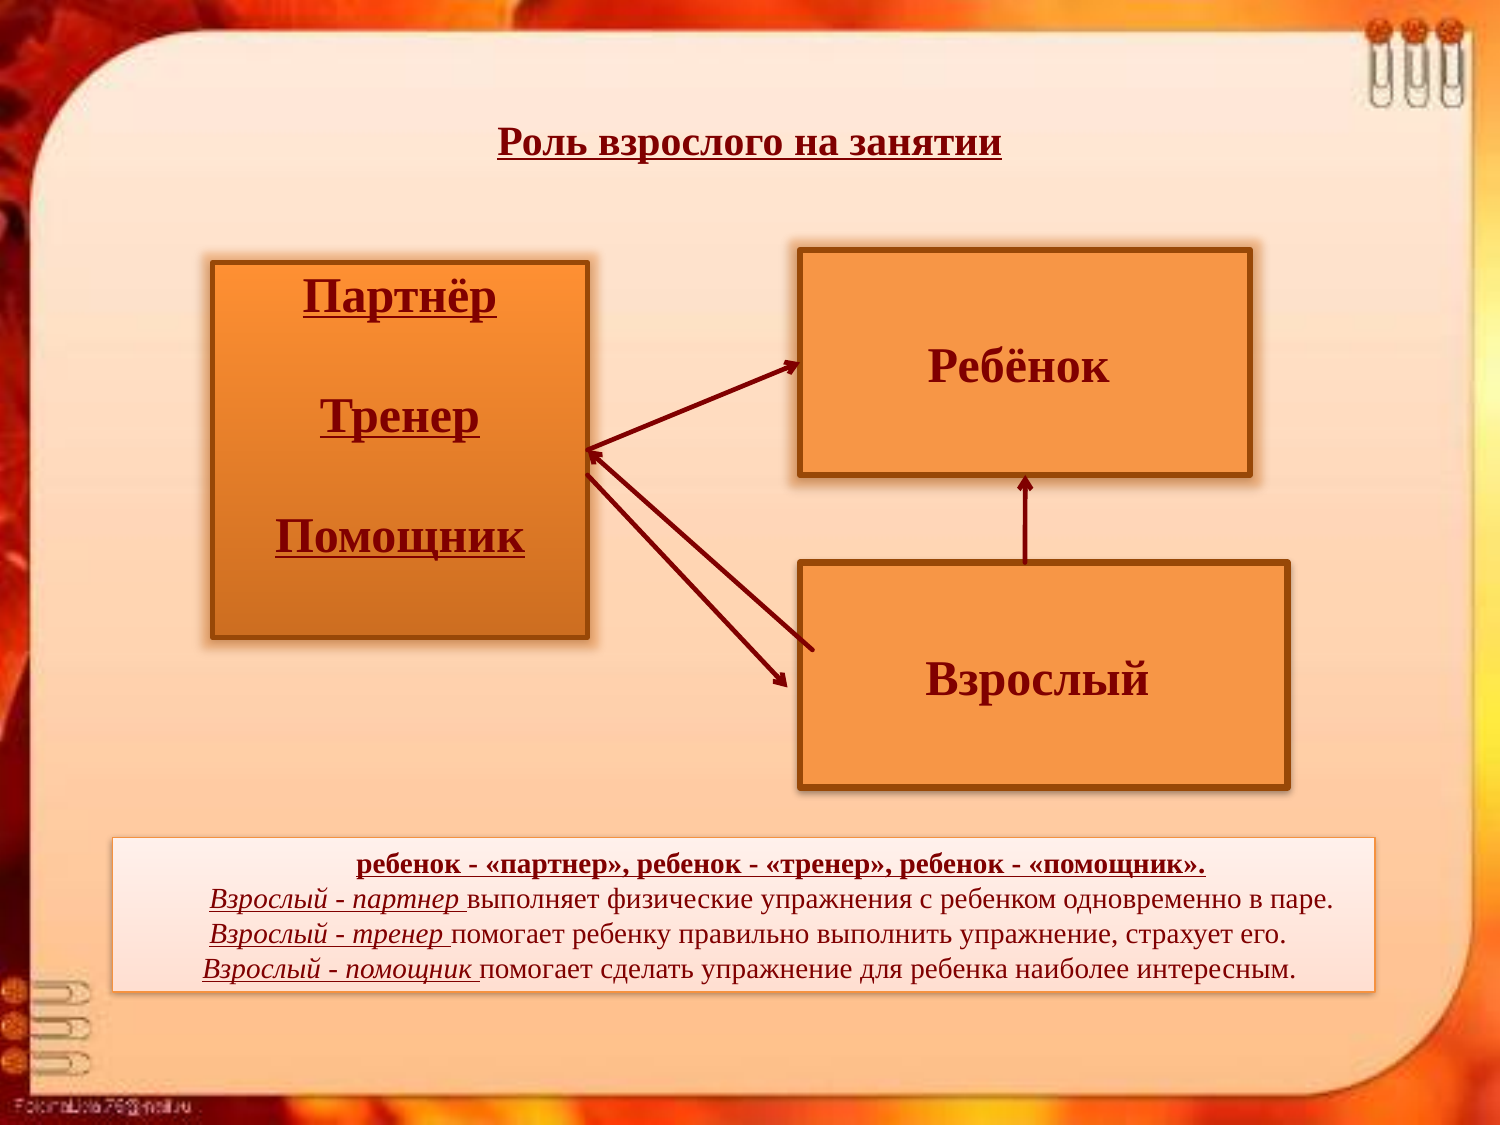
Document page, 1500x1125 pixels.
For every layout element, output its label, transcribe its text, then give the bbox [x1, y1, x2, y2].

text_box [587, 362, 801, 451]
text_box ребенок - «партнер», ребенок - «тренер», ребенок - «помощник». Взрослый - партнер выполняет физические упражнения с ребенком одновременно в паре. Взрослый - тренер помогает ребенку правильно выполнить упражнение, страхует его. Взрослый - помощник помогает сделать упражнение для ребенка наиболее интересным. [112, 837, 1376, 993]
title Роль взрослого на занятии [74, 44, 1426, 233]
picture [0, 0, 1500, 1125]
text_box Взрослый [797, 559, 1291, 791]
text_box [587, 449, 813, 651]
text_box Ребёнок [797, 247, 1253, 478]
text_box Партнёр Тренер Помощник [212, 262, 588, 638]
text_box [580, 480, 794, 682]
